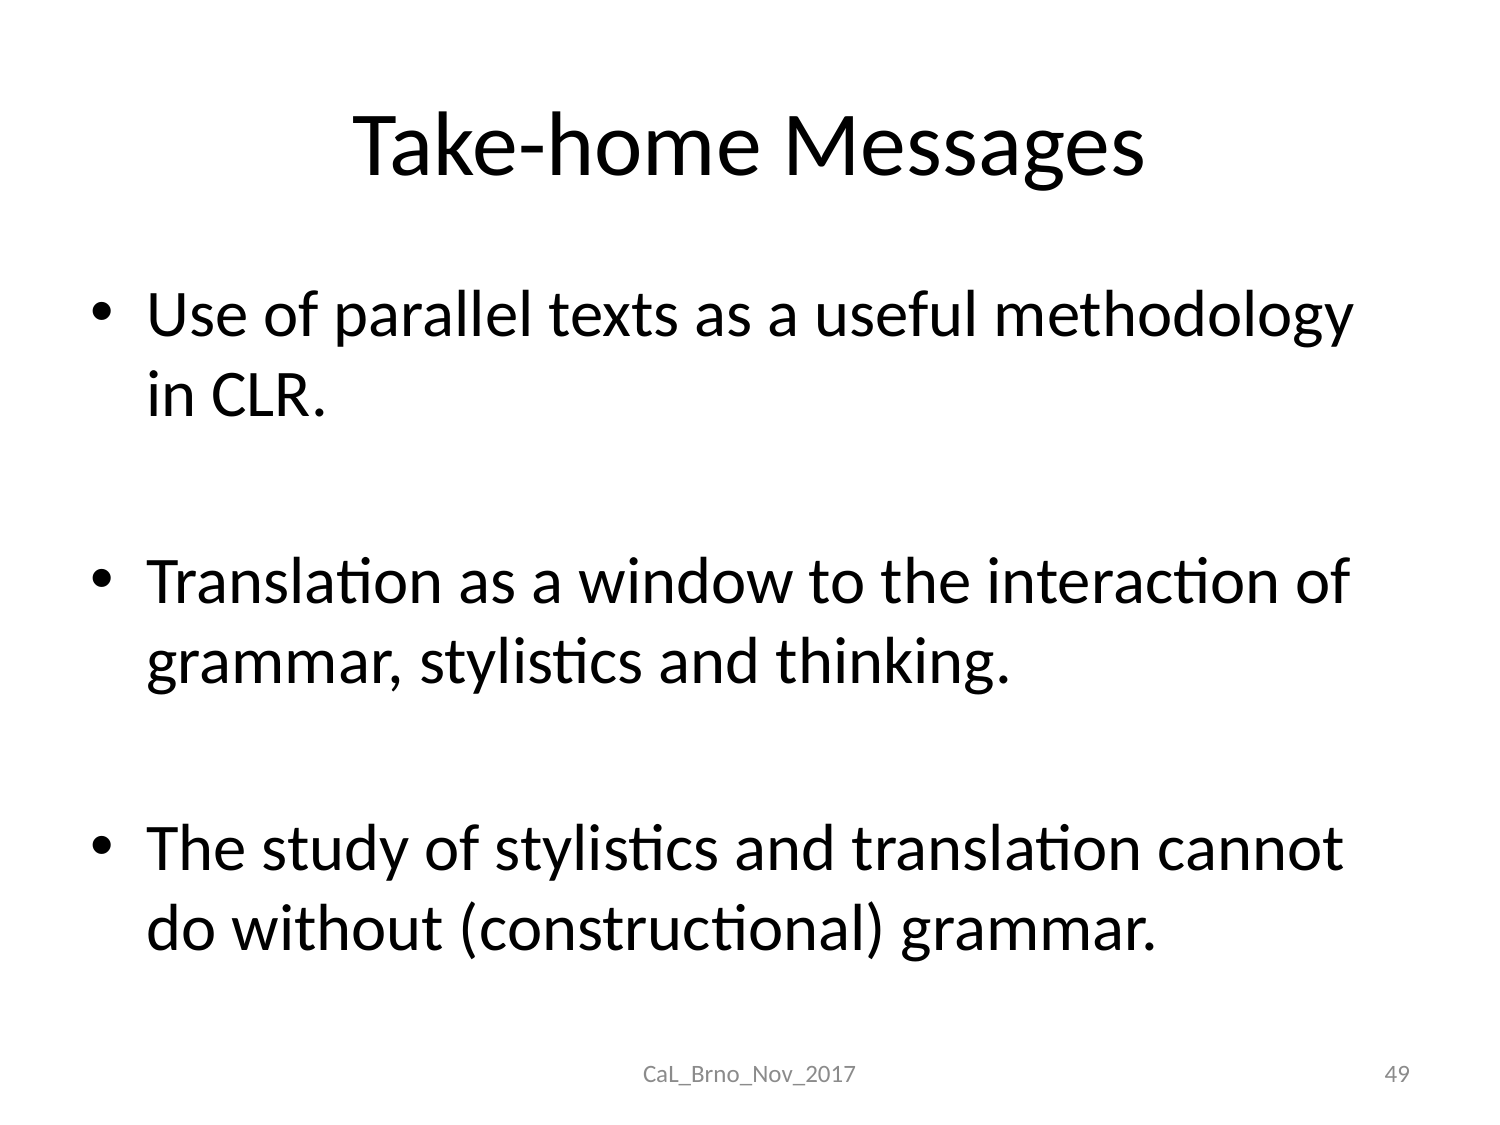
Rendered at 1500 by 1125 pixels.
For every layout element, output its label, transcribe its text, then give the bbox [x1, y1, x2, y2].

footer CaL_Brno_Nov_2017 [512, 1042, 988, 1103]
title Take-home Messages [75, 45, 1425, 233]
slide_number 49 [1074, 1042, 1425, 1103]
list Use of parallel texts as a useful methodology in CLR. Translation as a window to the interaction of grammar, stylistics and thinking. The study of stylistics and translation cannot do without (constructional) grammar. [75, 262, 1425, 1005]
